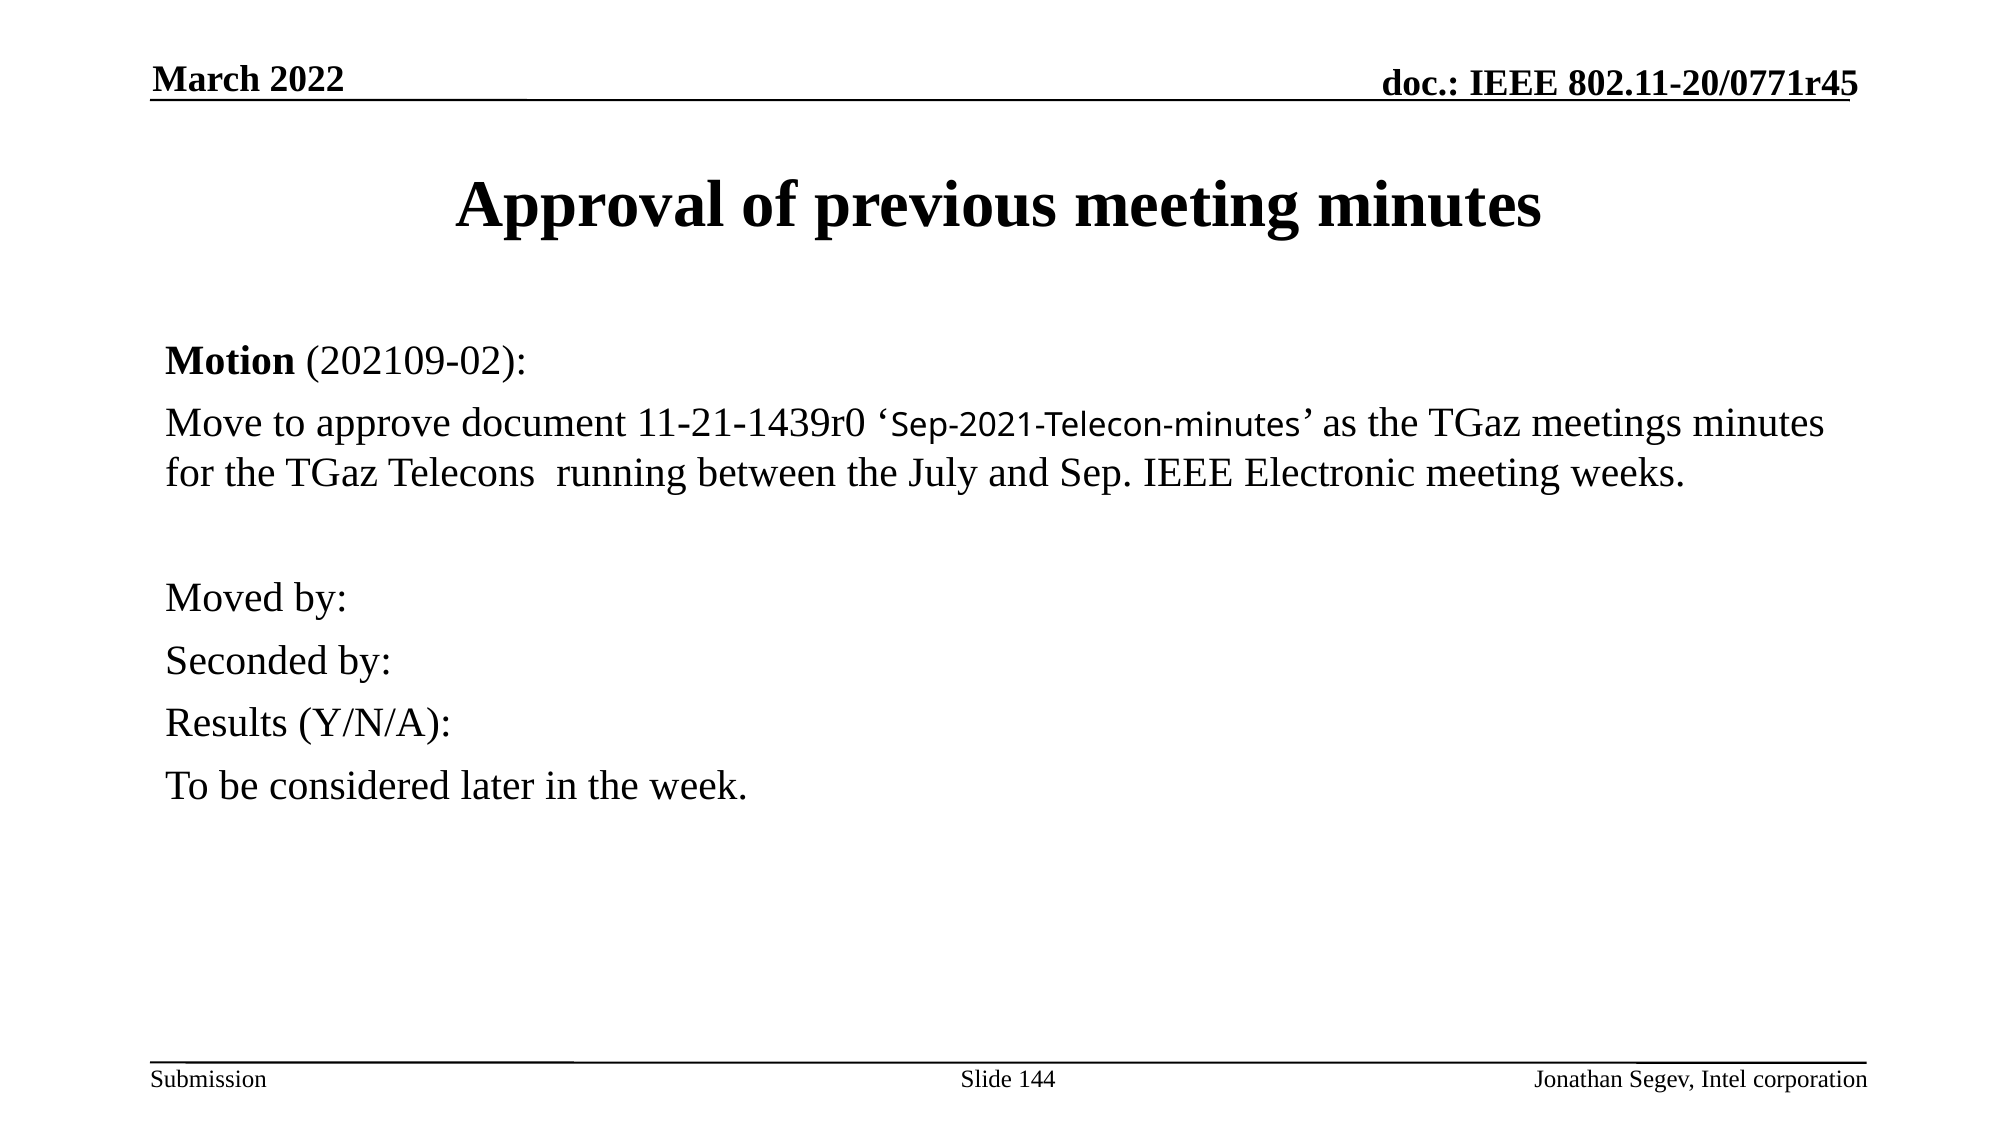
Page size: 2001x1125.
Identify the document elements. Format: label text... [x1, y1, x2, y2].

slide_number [152, 54, 563, 100]
slide_number Slide 144 [950, 1061, 1067, 1123]
title Approval of previous meeting minutes [149, 112, 1850, 288]
list Motion (202109-02): Move to approve document 11-21-1439r0 ‘Sep-2021-Telecon-minutes’ as the TGaz meetings minutes for the TGaz Telecons running between the July and Sep. IEEE Electronic meeting weeks. Moved by: Seconded by: Results (Y/N/A): To be considered later in the week. [149, 324, 1850, 1000]
footer Jonathan Segev, Intel corporation [1171, 1061, 1869, 1093]
